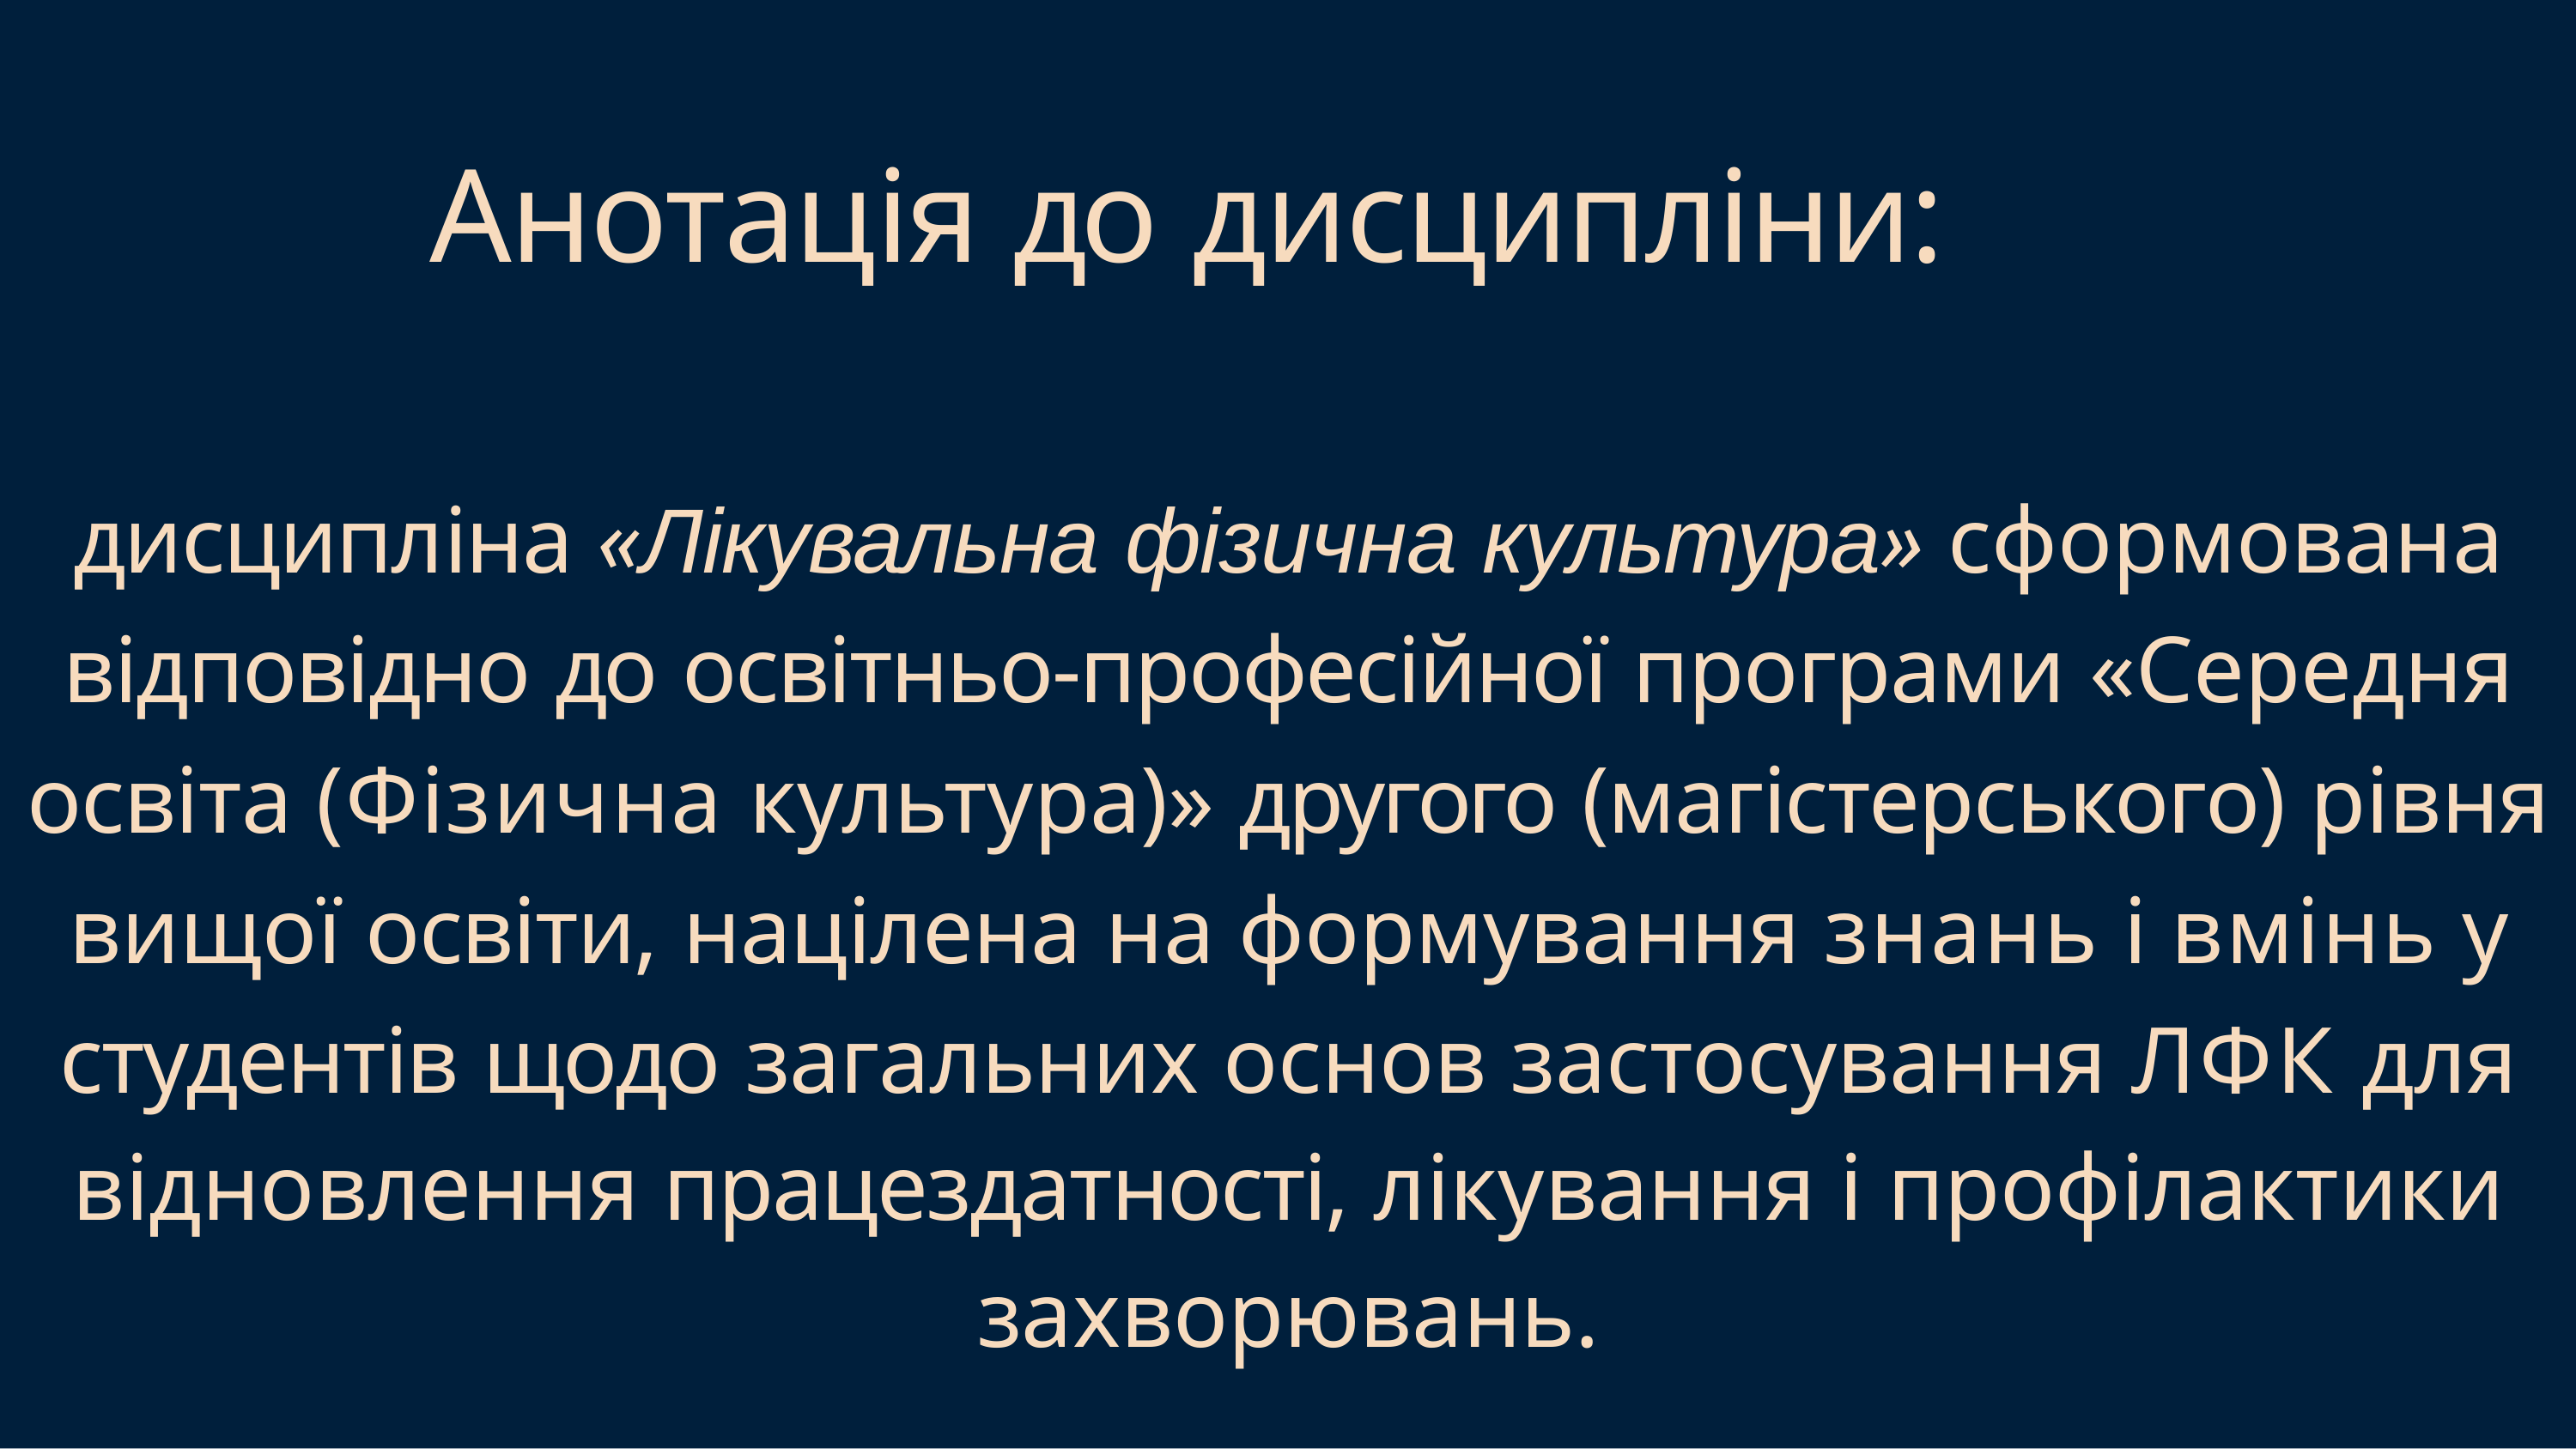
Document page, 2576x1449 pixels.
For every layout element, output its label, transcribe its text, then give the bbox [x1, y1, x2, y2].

text_box дисципліна «Лікувальна фізична культура» сформована відповідно до освітньо-професійної програми «Середня освіта (Фізична культура)» другого (магістерського) рівня вищої освіти, націлена на формування знань і вмінь у студентів щодо загальних основ застосування ЛФК для відновлення працездатності, лікування і профілактики захворювань. [0, 449, 2576, 1366]
title Анотація до дисципліни: [428, 131, 1981, 376]
